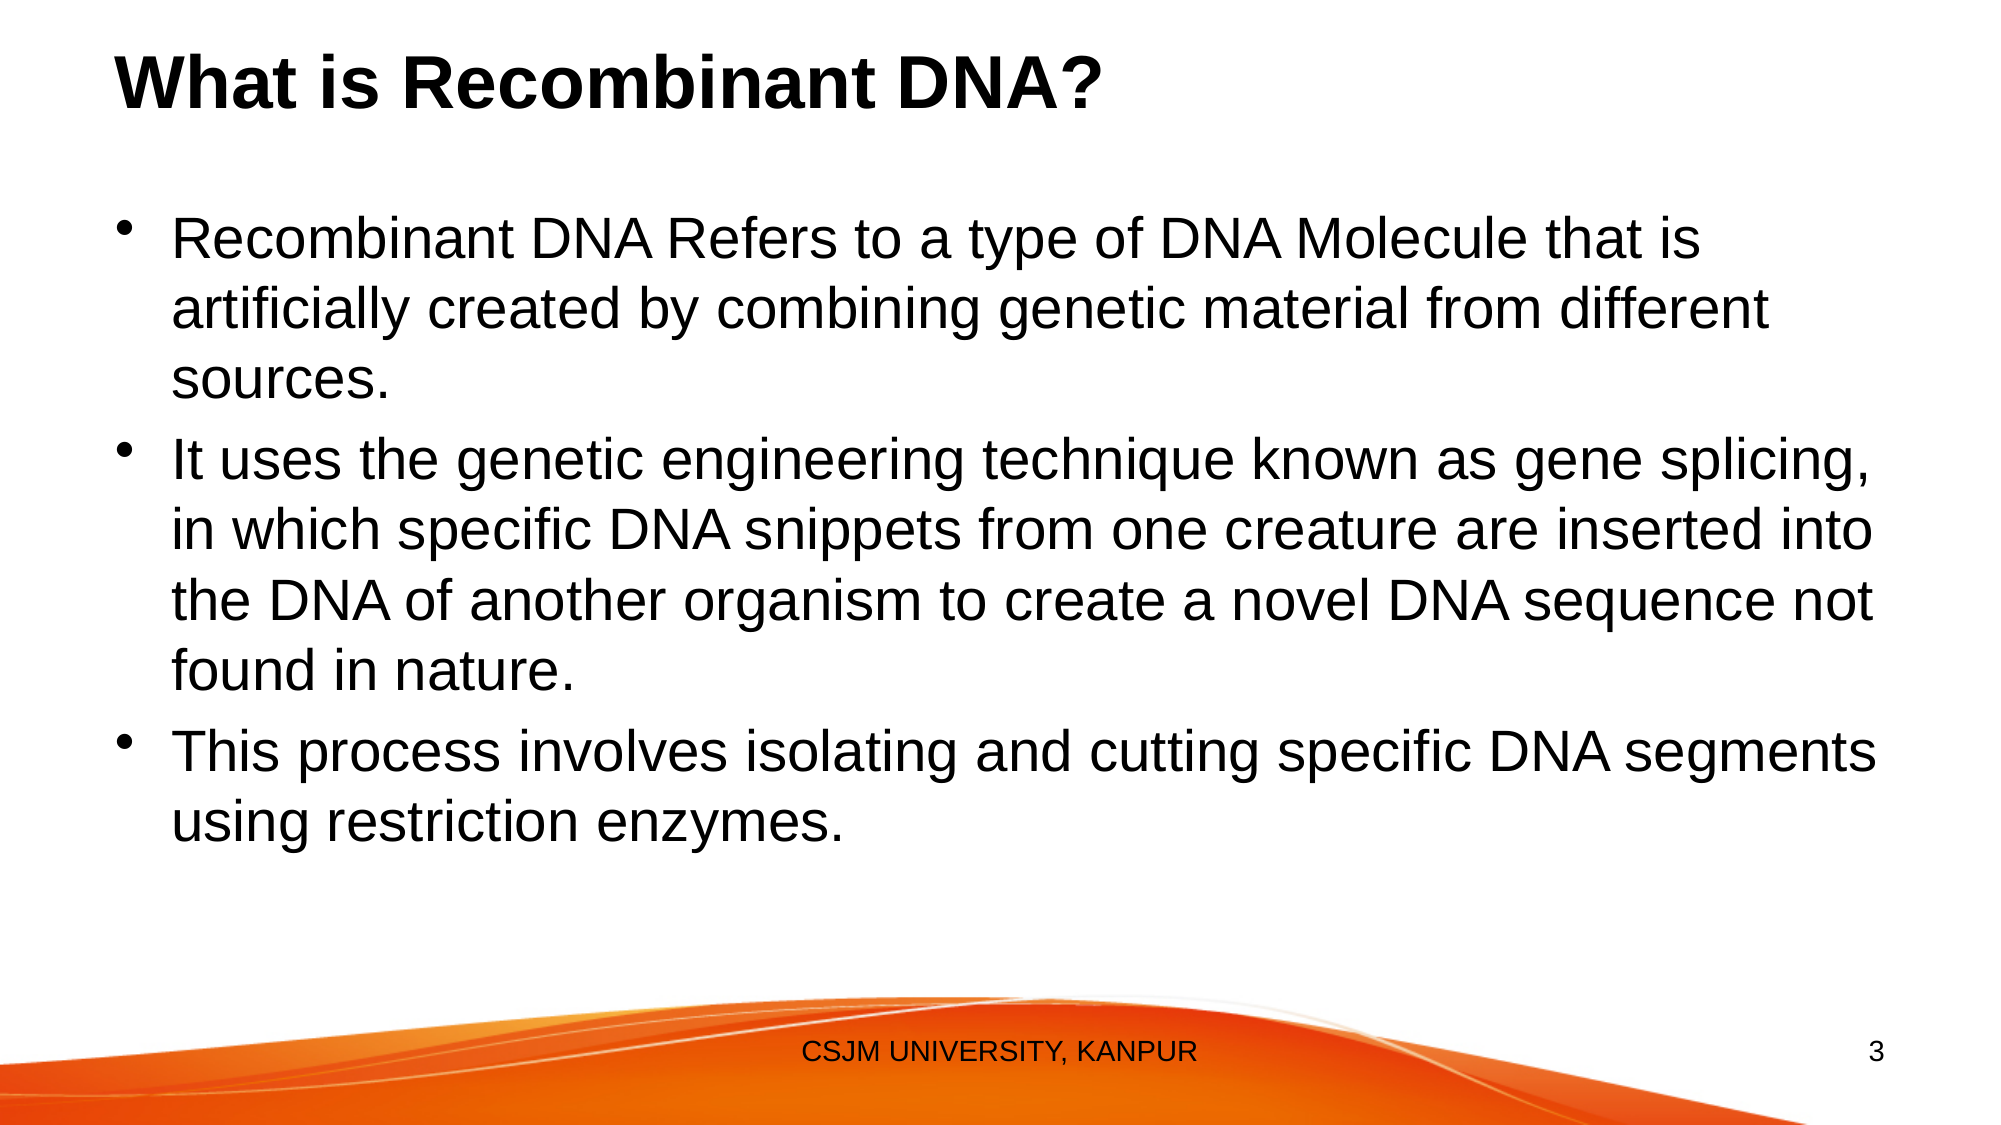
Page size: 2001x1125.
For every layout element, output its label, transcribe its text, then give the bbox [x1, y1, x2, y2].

picture [0, 0, 2000, 1125]
footer CSJM UNIVERSITY, KANPUR [683, 1024, 1317, 1103]
title What is Recombinant DNA? [99, 30, 1901, 127]
list Recombinant DNA Refers to a type of DNA Molecule that is artificially created by combining genetic material from different sources. It uses the genetic engineering technique known as gene splicing, in which specific DNA snippets from one creature are inserted into the DNA of another organism to create a novel DNA sequence not found in nature. This process involves isolating and cutting specific DNA segments using restriction enzymes. [99, 192, 1901, 1006]
slide_number 3 [1433, 1024, 1900, 1103]
